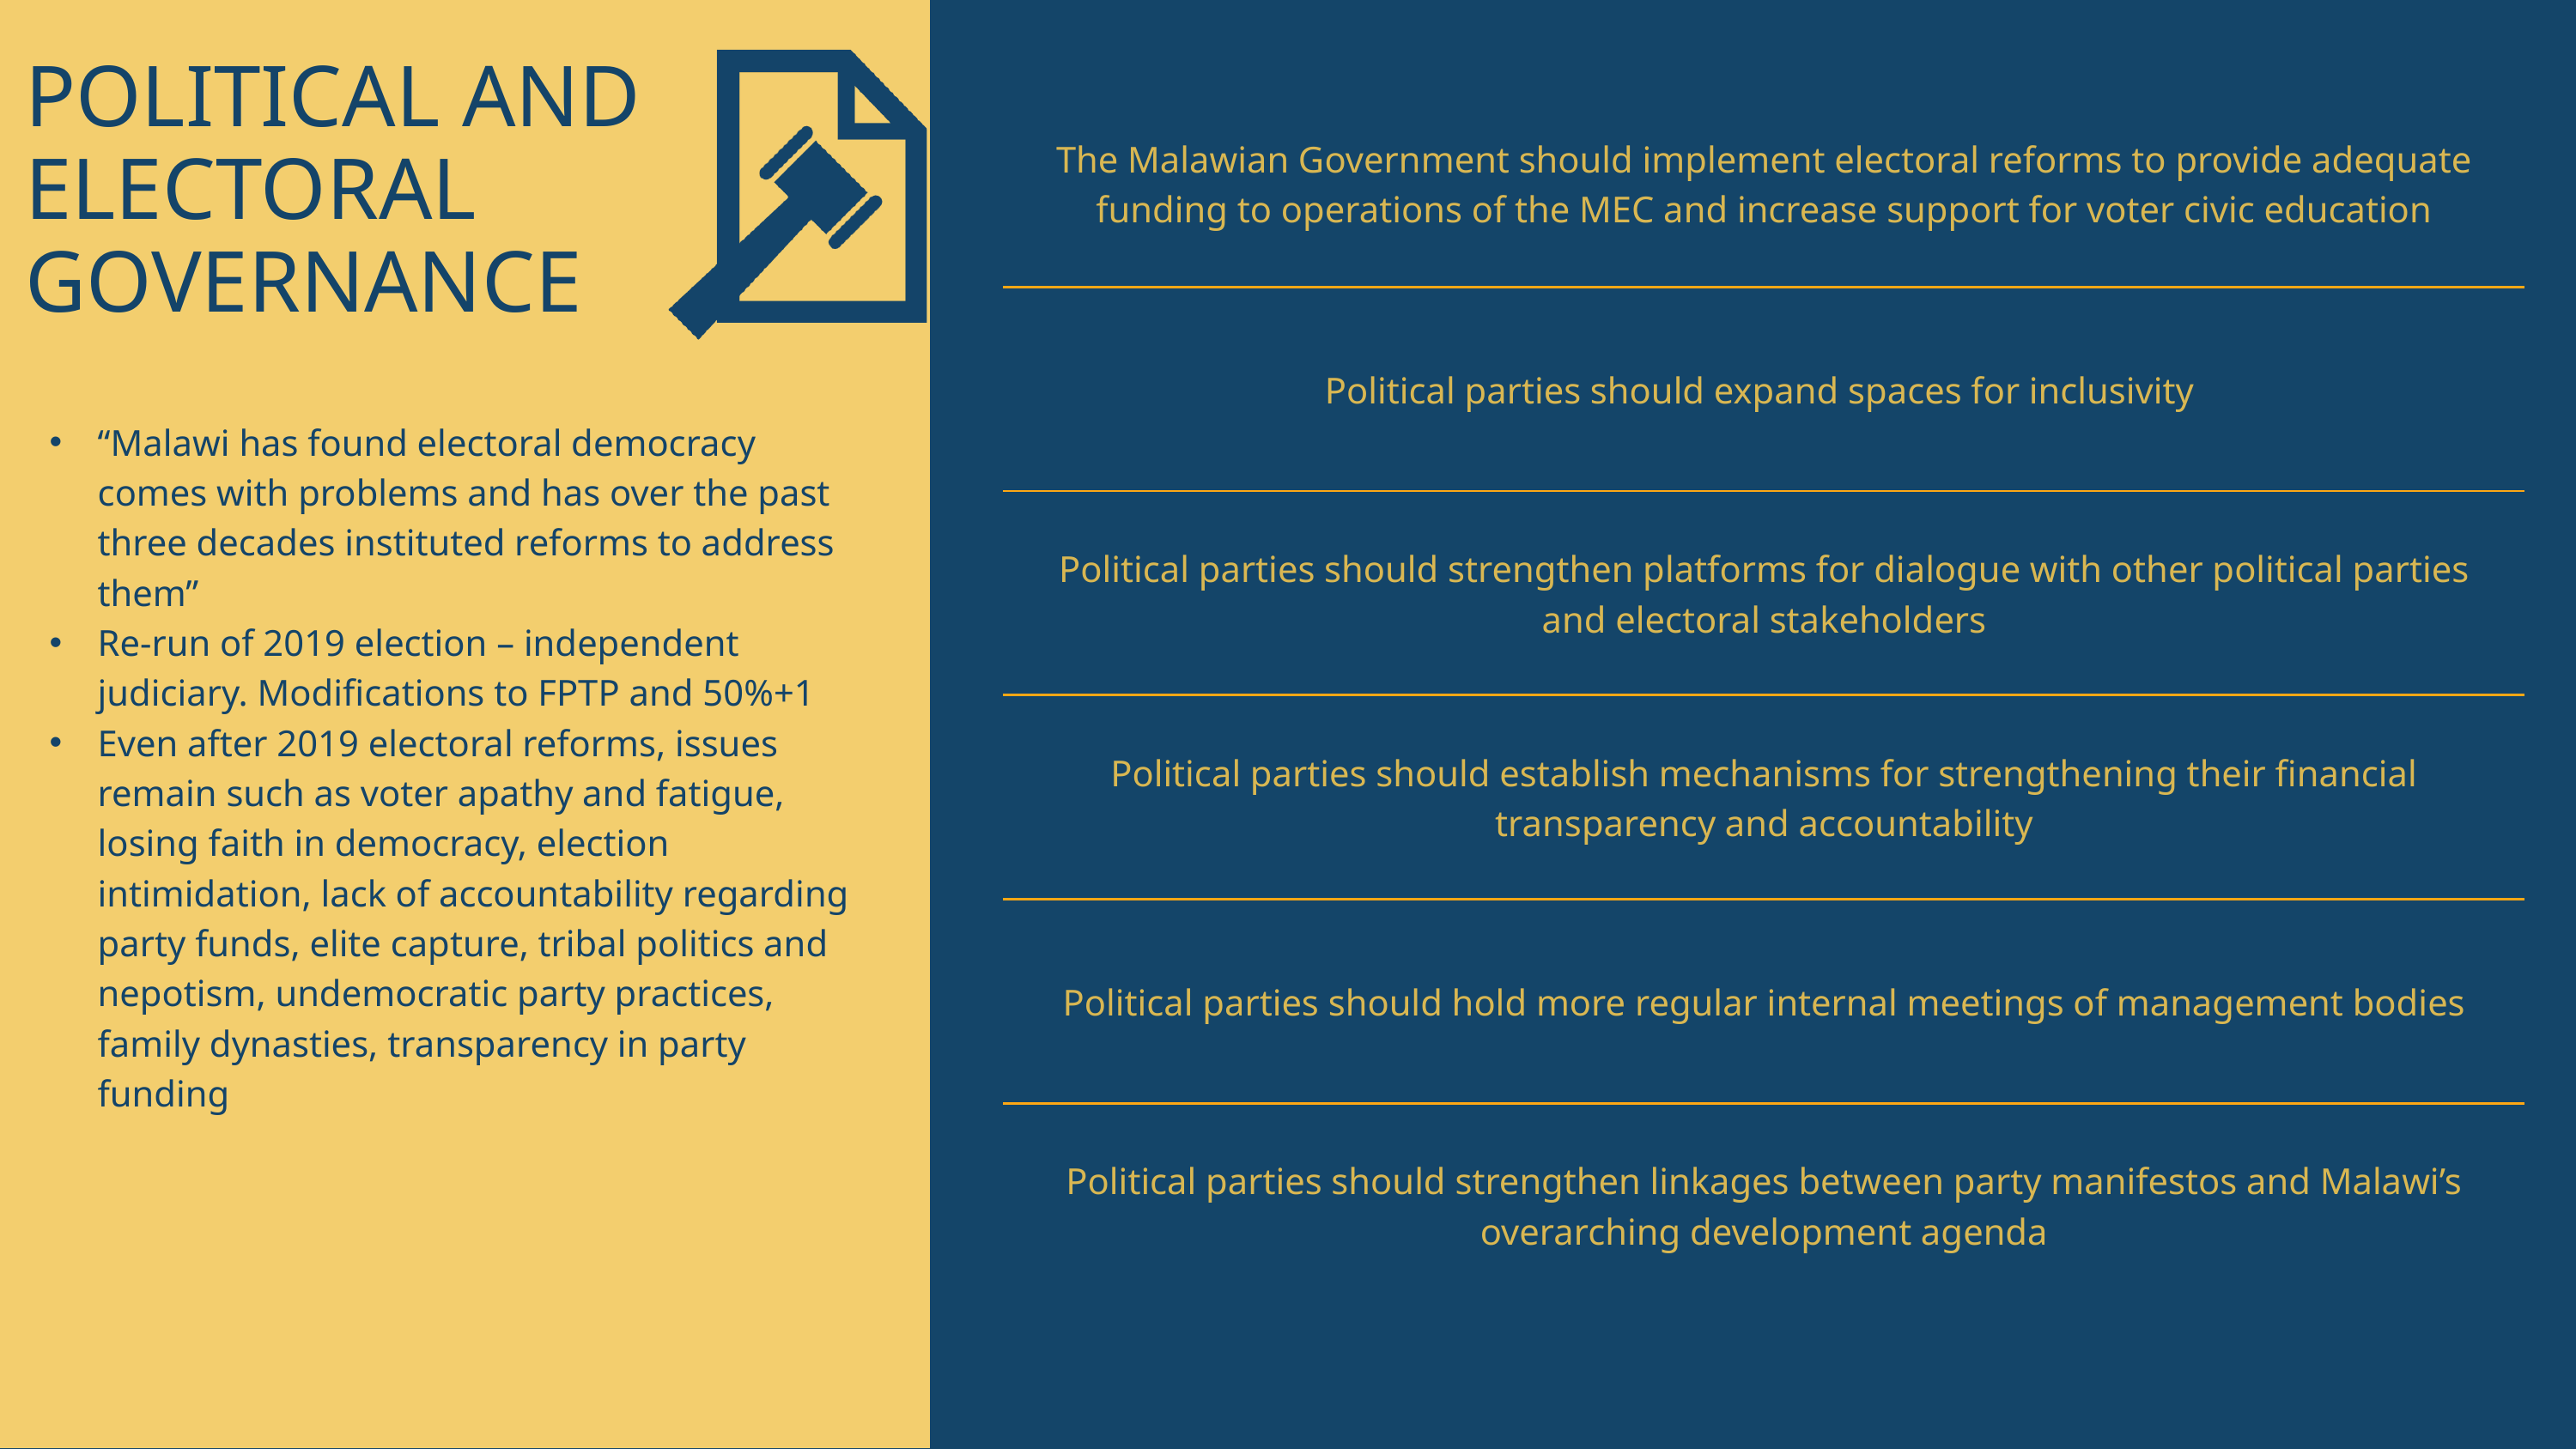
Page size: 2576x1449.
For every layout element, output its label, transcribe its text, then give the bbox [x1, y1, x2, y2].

table_header The Malawian Government should implement electoral reforms to provide adequate funding to operations of the MEC and increase support for voter civic education [1003, 79, 2524, 286]
table_cell Political parties should establish mechanisms for strengthening their financial transparency and accountability [1003, 696, 2524, 898]
table_cell Political parties should expand spaces for inclusivity [1003, 288, 2524, 490]
table_cell Political parties should hold more regular internal meetings of management bodies [1003, 900, 2524, 1102]
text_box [0, 0, 931, 1449]
table_cell Political parties should strengthen linkages between party manifestos and Malawi’s overarching development agenda [1003, 1105, 2524, 1307]
table_cell Political parties should strengthen platforms for dialogue with other political parties and electoral stakeholders [1003, 492, 2524, 694]
